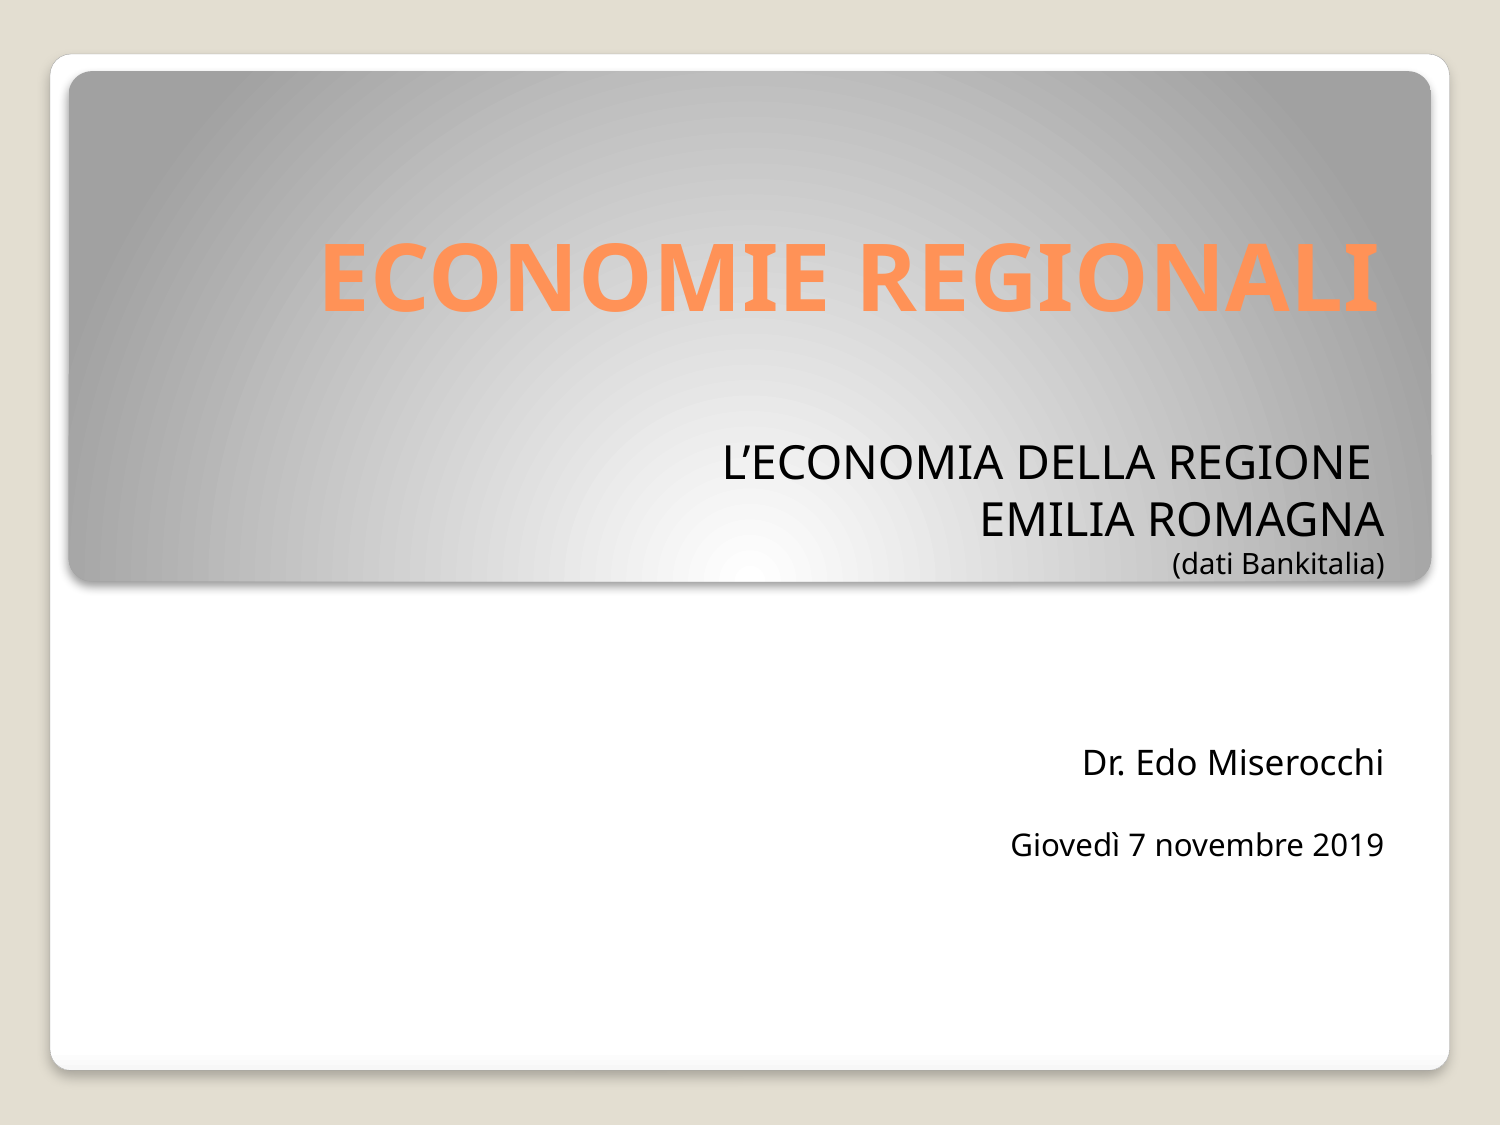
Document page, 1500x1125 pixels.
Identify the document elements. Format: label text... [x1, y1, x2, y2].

title ECONOMIE REGIONALI [112, 137, 1388, 338]
subtitle L’ECONOMIA DELLA REGIONE EMILIA ROMAGNA (dati Bankitalia) Dr. Edo Miserocchi Giovedì 7 novembre 2019 [225, 432, 1400, 870]
